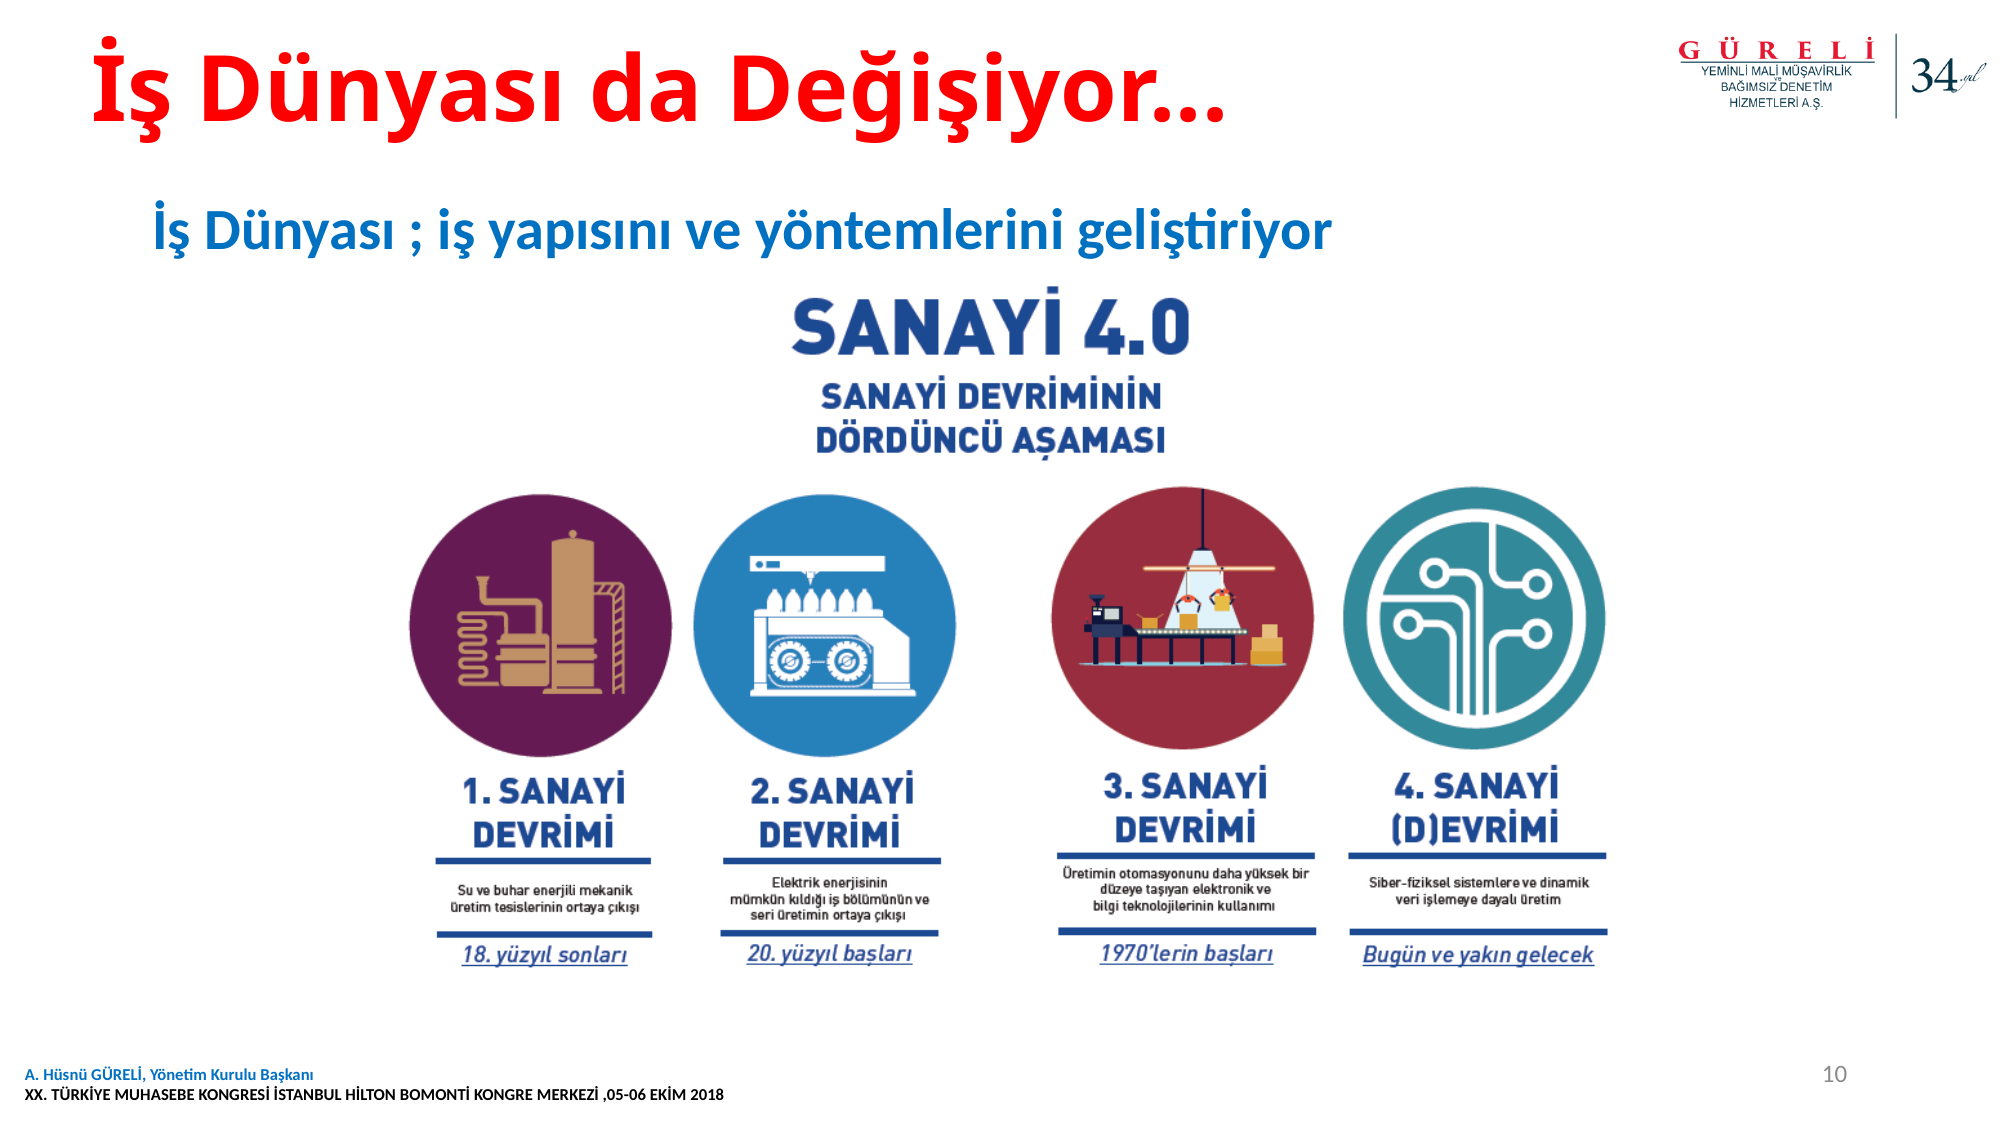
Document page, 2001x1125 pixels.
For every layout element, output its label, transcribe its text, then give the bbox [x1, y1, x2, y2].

picture [352, 271, 1667, 1014]
list İş Dünyası ; iş yapısını ve yöntemlerini geliştiriyor [137, 191, 1863, 1014]
picture [1653, 12, 1997, 137]
title İş Dünyası da Değişiyor... [76, 33, 1802, 150]
slide_number 10 [1412, 1042, 1863, 1103]
